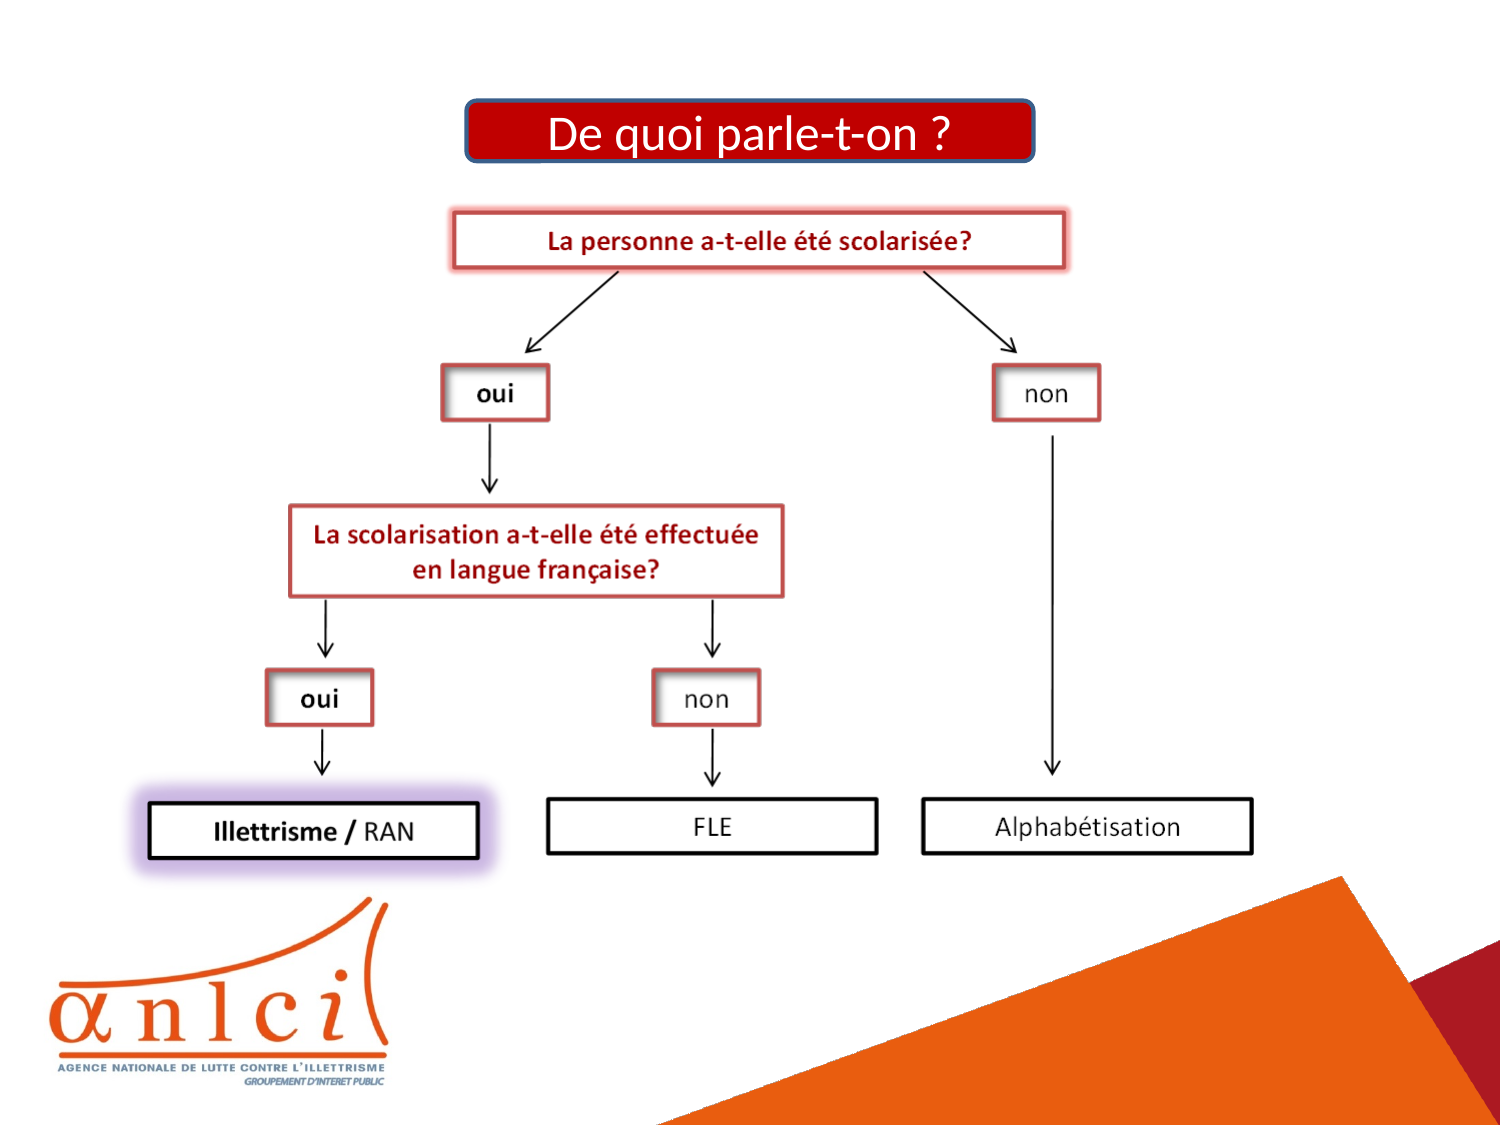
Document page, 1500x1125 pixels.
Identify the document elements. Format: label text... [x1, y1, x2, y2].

text_box De quoi parle-t-on ? [464, 98, 1036, 164]
picture [0, 200, 1500, 1125]
